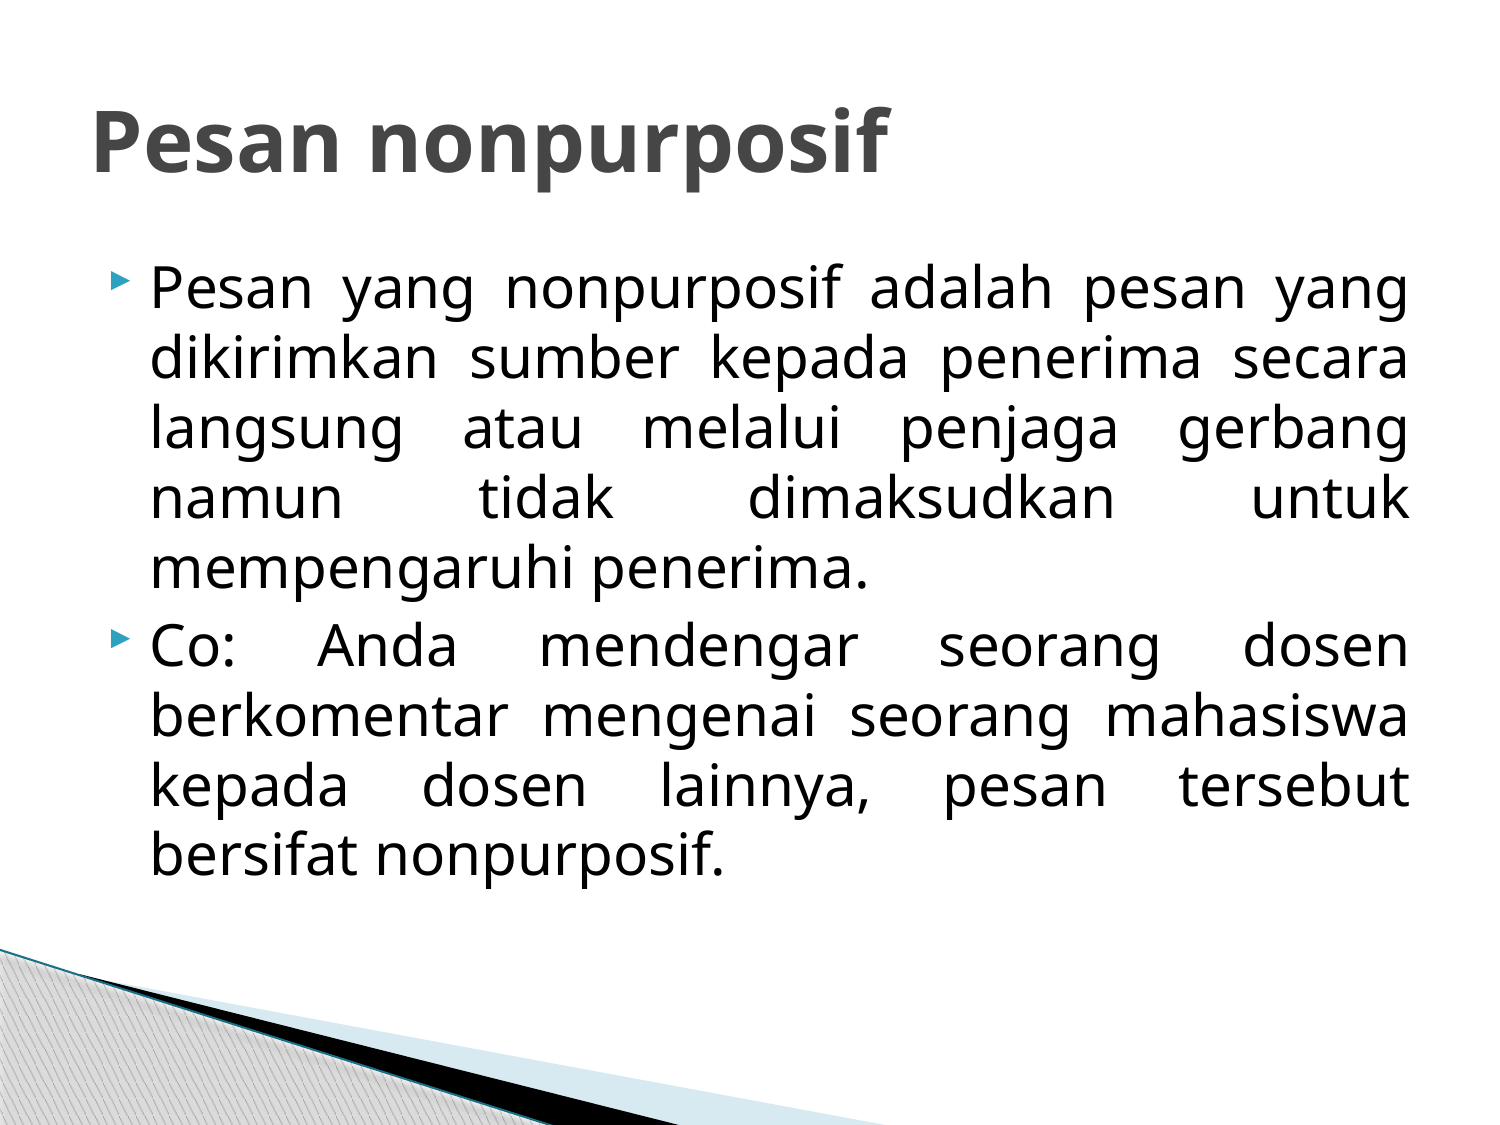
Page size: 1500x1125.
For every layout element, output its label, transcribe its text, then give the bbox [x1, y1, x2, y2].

list Pesan yang nonpurposif adalah pesan yang dikirimkan sumber kepada penerima secara langsung atau melalui penjaga gerbang namun tidak dimaksudkan untuk mempengaruhi penerima. Co: Anda mendengar seorang dosen berkomentar mengenai seorang mahasiswa kepada dosen lainnya, pesan tersebut bersifat nonpurposif. [75, 243, 1425, 986]
title Pesan nonpurposif [75, 45, 1425, 233]
